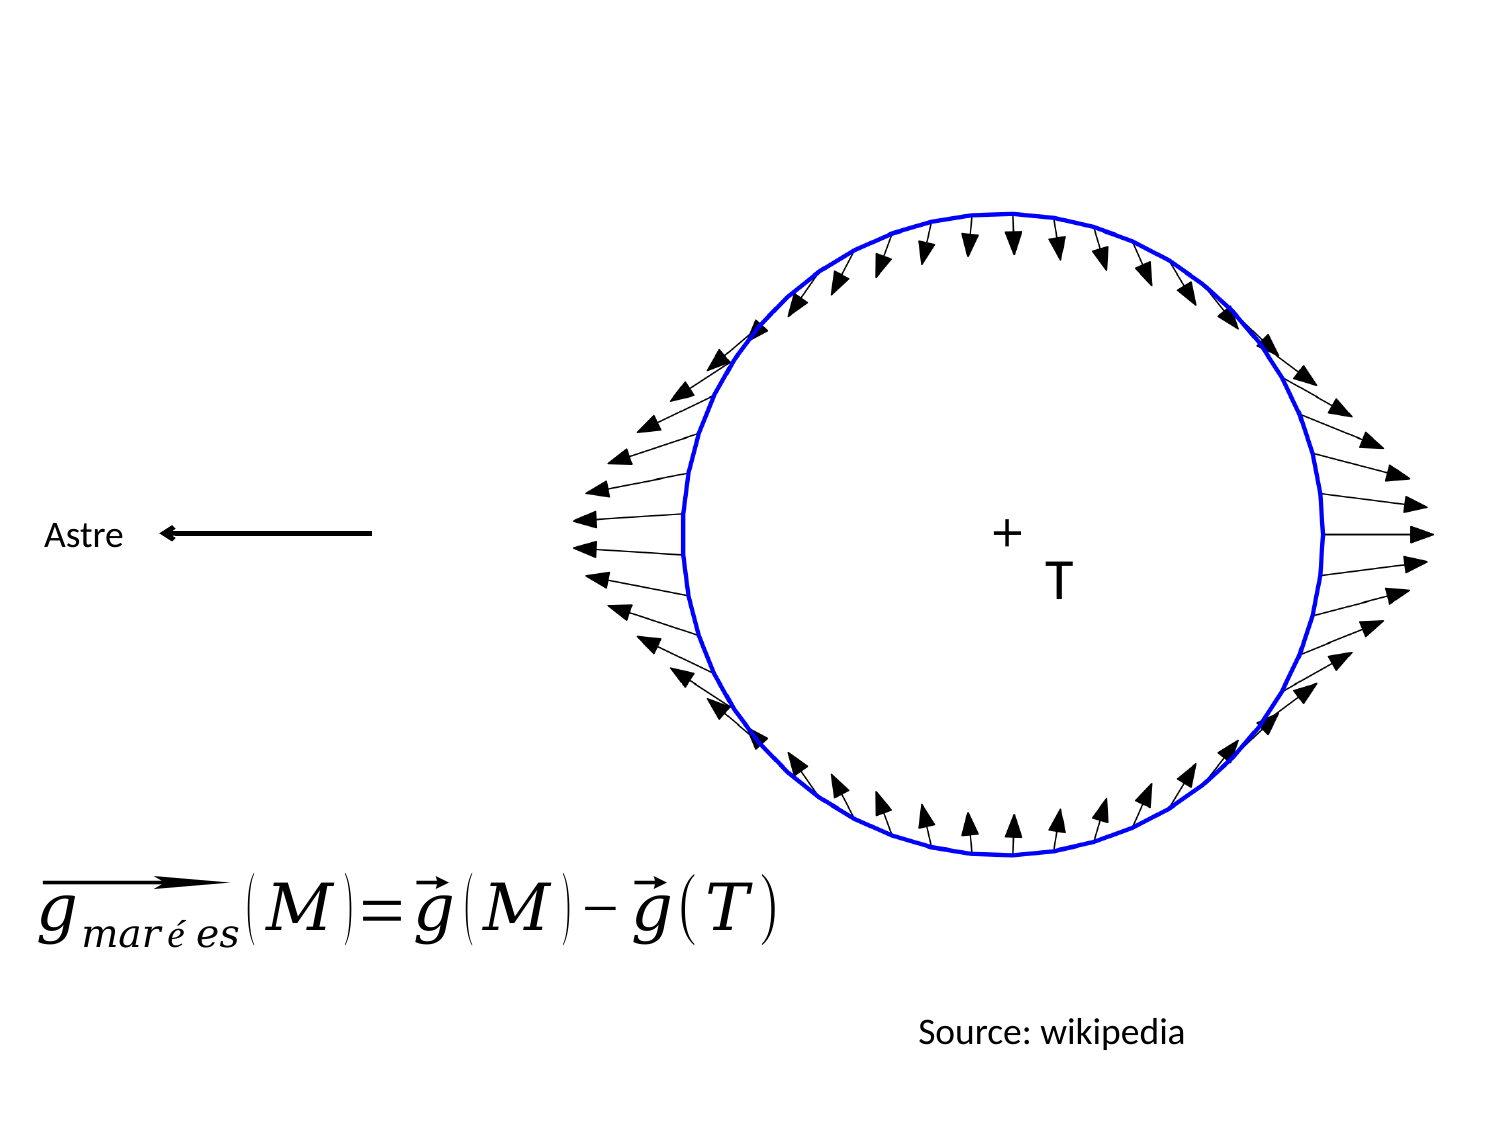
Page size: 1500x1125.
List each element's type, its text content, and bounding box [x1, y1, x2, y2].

picture [537, 191, 1463, 890]
text_box Astre [29, 503, 254, 563]
text_box Source: wikipedia [903, 999, 1400, 1105]
